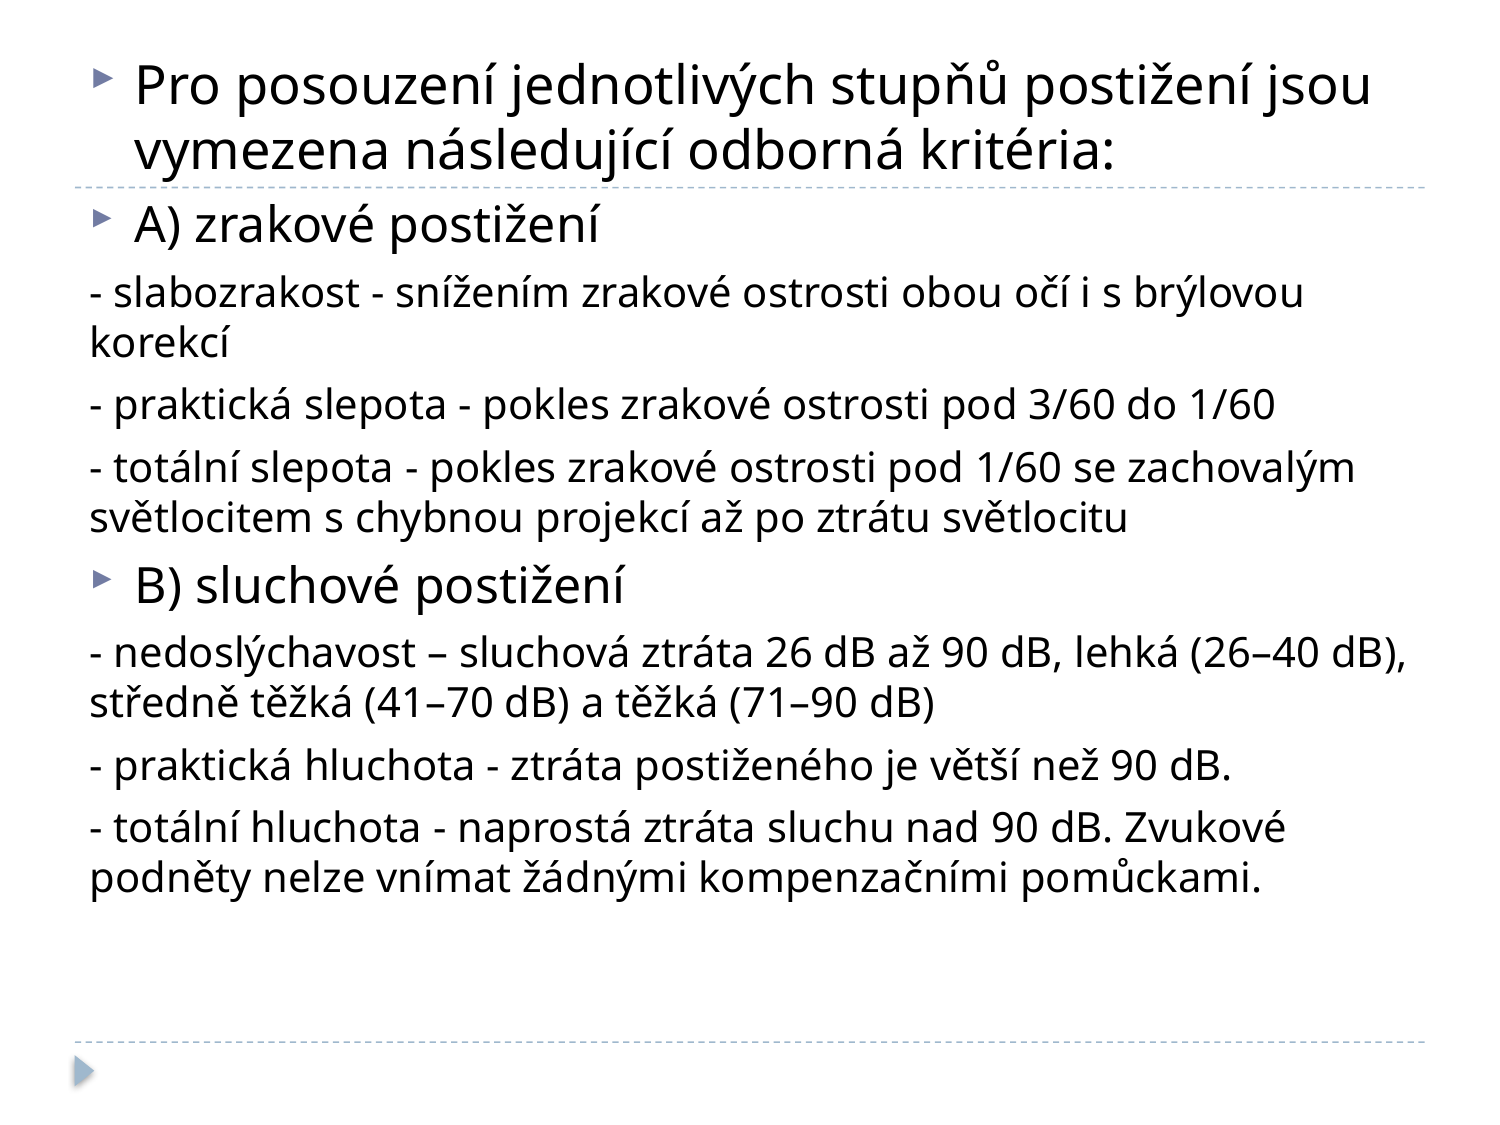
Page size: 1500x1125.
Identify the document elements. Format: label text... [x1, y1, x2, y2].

list Pro posouzení jednotlivých stupňů postižení jsou vymezena následující odborná kritéria: A) zrakové postižení - slabozrakost - snížením zrakové ostrosti obou očí i s brýlovou korekcí - praktická slepota - pokles zrakové ostrosti pod 3/60 do 1/60 - totální slepota - pokles zrakové ostrosti pod 1/60 se zachovalým světlocitem s chybnou projekcí až po ztrátu světlocitu B) sluchové postižení - nedoslýchavost – sluchová ztráta 26 dB až 90 dB, lehká (26–40 dB), středně těžká (41–70 dB) a těžká (71–90 dB) - praktická hluchota - ztráta postiženého je větší než 90 dB. - totální hluchota - naprostá ztráta sluchu nad 90 dB. Zvukové podněty nelze vnímat žádnými kompenzačními pomůckami. [75, 42, 1425, 1010]
